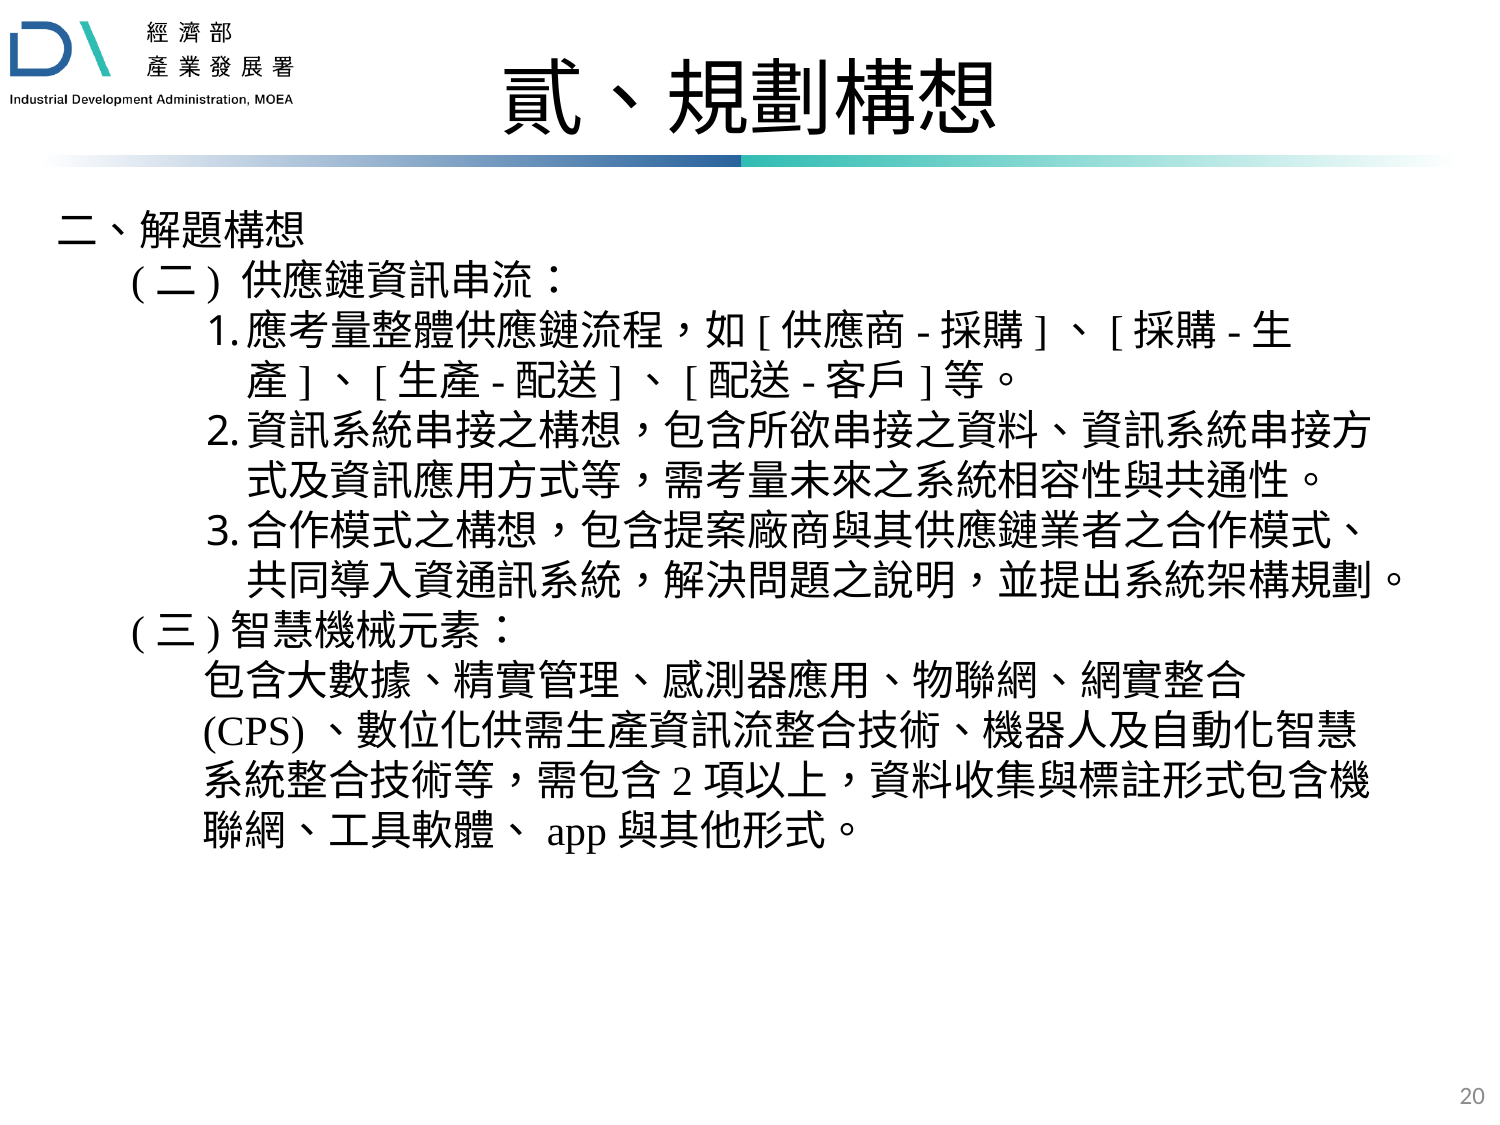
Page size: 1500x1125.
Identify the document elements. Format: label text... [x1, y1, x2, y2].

picture [0, 0, 307, 118]
text_box 二、解題構想 (二) 供應鏈資訊串流： 應考量整體供應鏈流程，如[供應商-採購]、[採購-生產]、[生產-配送]、[配送-客戶]等。 資訊系統串接之構想，包含所欲串接之資料、資訊系統串接方式及資訊應用方式等，需考量未來之系統相容性與共通性。 合作模式之構想，包含提案廠商與其供應鏈業者之合作模式、共同導入資通訊系統，解決問題之說明，並提出系統架構規劃。 (三)智慧機械元素： 包含大數據、精實管理、感測器應用、物聯網、網實整合(CPS)、數位化供需生產資訊流整合技術、機器人及自動化智慧系統整合技術等，需包含2項以上，資料收集與標註形式包含機聯網、工具軟體、app與其他形式。 [41, 196, 1392, 862]
slide_number 20 [1149, 1065, 1500, 1125]
title 貳、規劃構想 [75, 19, 1425, 171]
